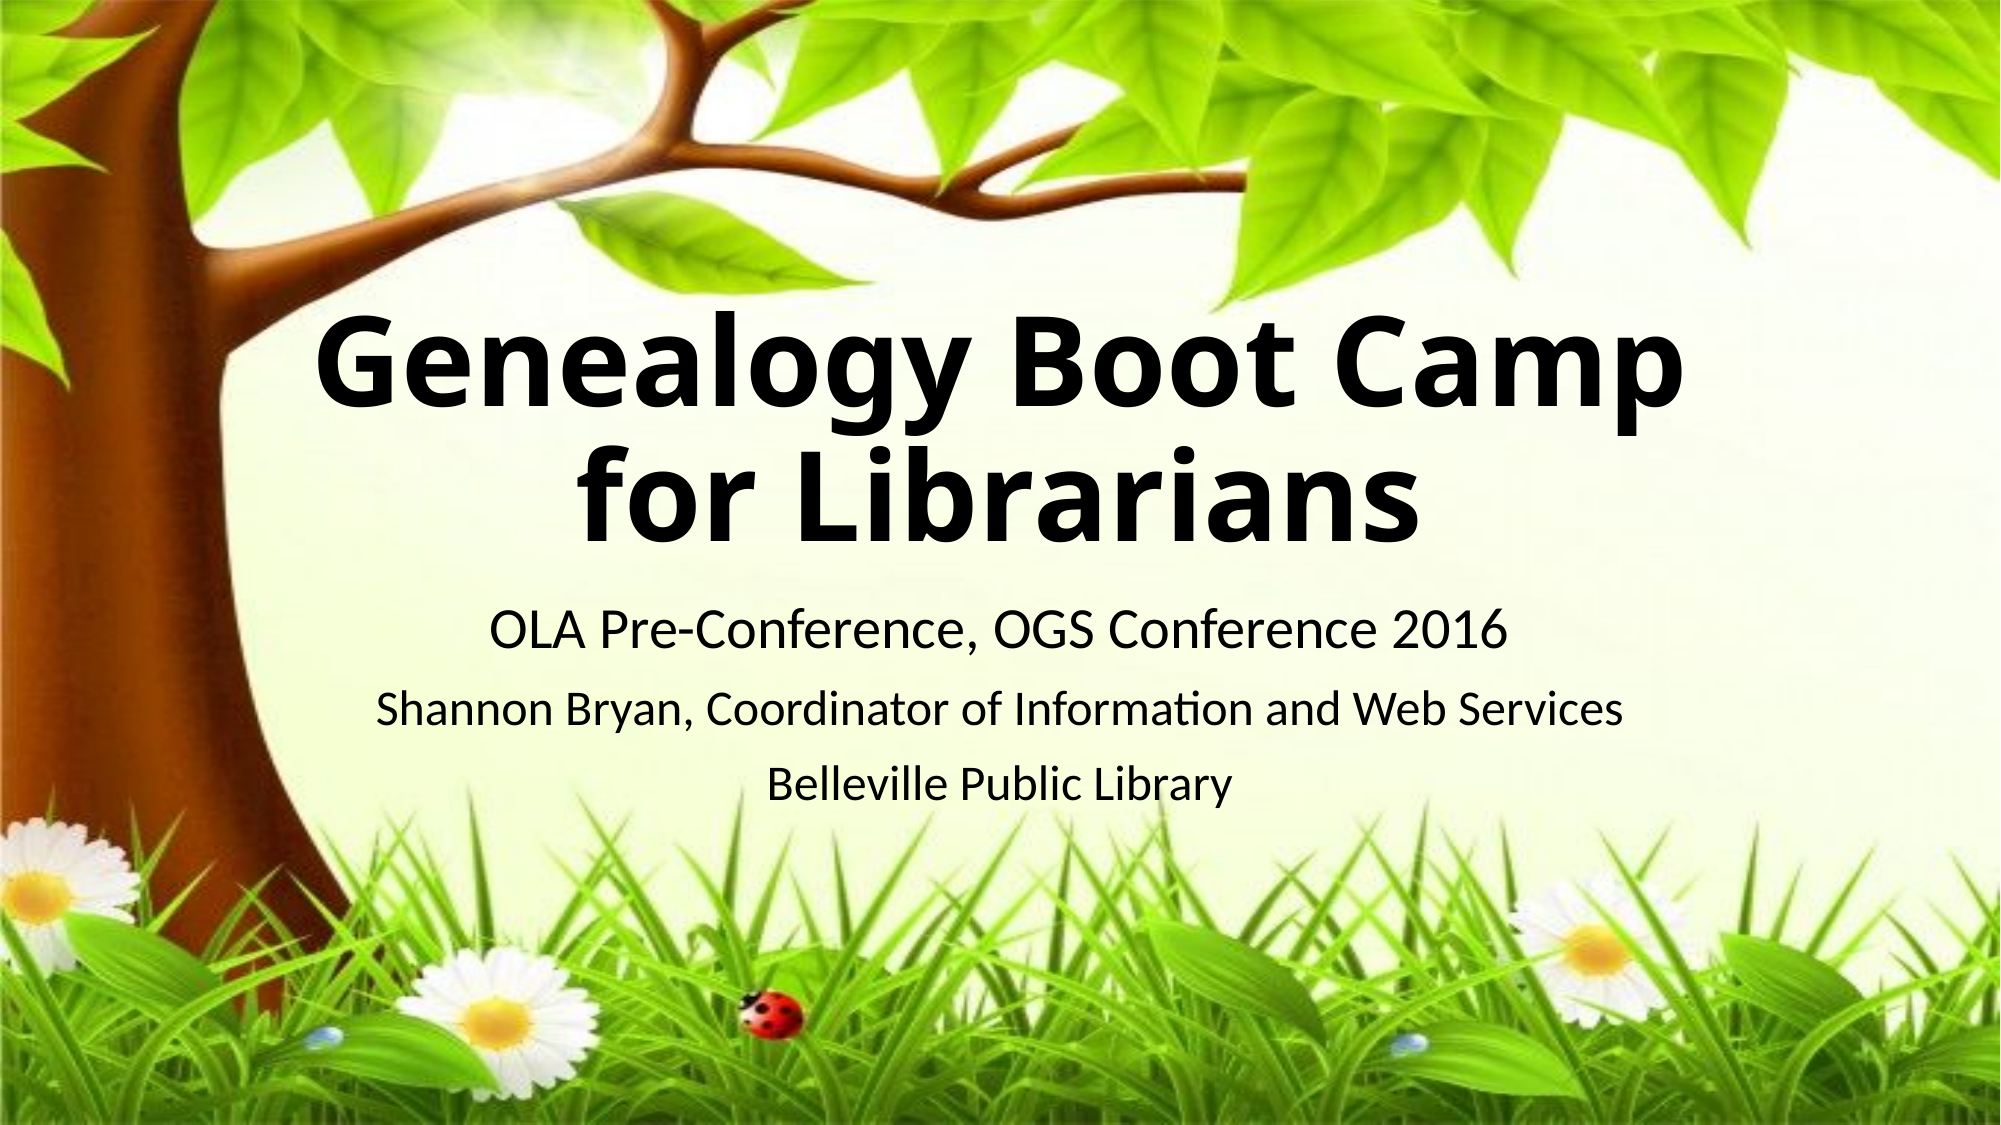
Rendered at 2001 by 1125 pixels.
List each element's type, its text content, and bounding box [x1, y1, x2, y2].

subtitle OLA Pre-Conference, OGS Conference 2016 Shannon Bryan, Coordinator of Information and Web Services Belleville Public Library [249, 590, 1750, 863]
picture [0, 0, 2001, 1125]
title Genealogy Boot Camp for Librarians [249, 184, 1750, 576]
